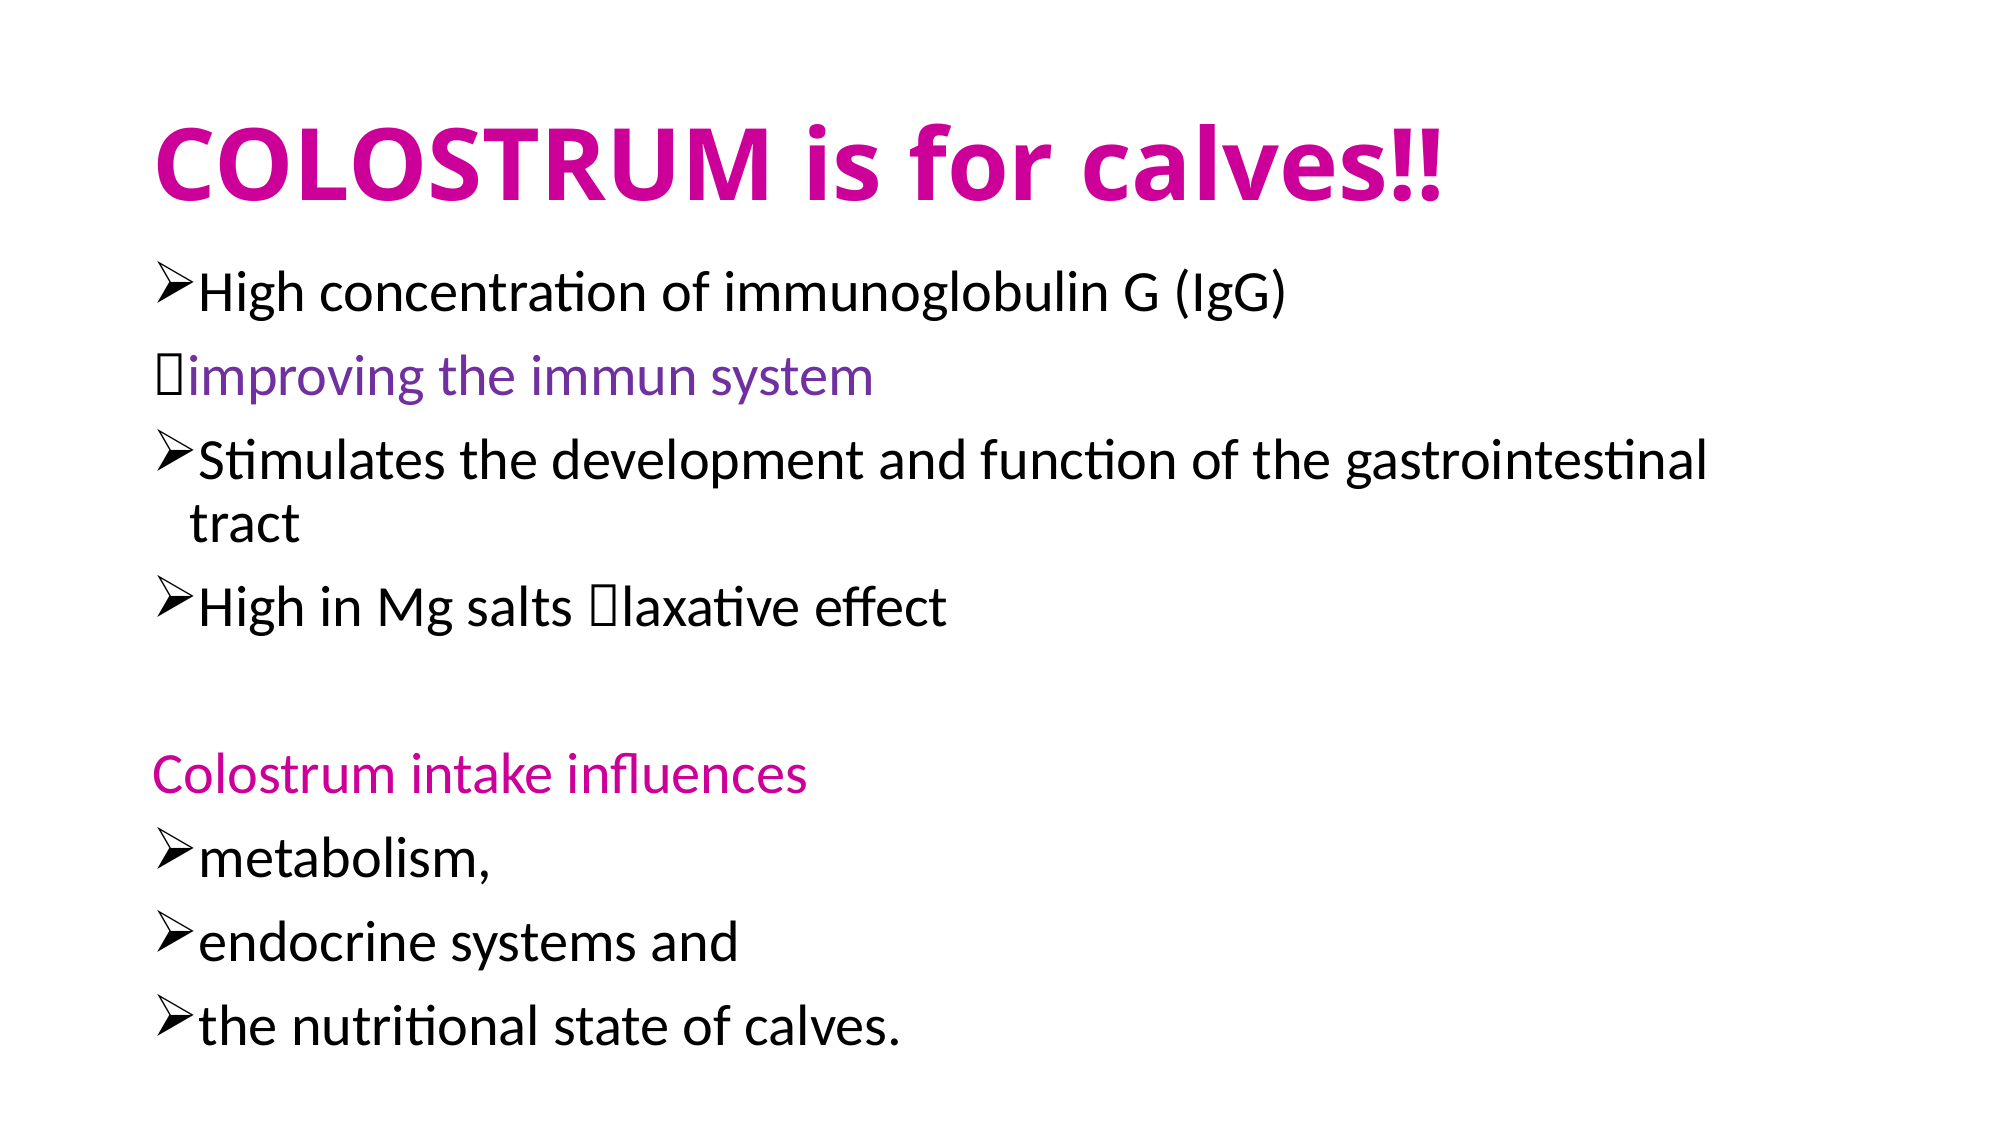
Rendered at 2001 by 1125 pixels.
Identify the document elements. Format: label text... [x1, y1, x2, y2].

list High concentration of immunoglobulin G (IgG) improving the immun system Stimulates the development and function of the gastrointestinal tract High in Mg salts laxative effect Colostrum intake influences metabolism, endocrine systems and the nutritional state of calves. [137, 254, 1729, 527]
title COLOSTRUM is for calves!! [137, 59, 1863, 278]
